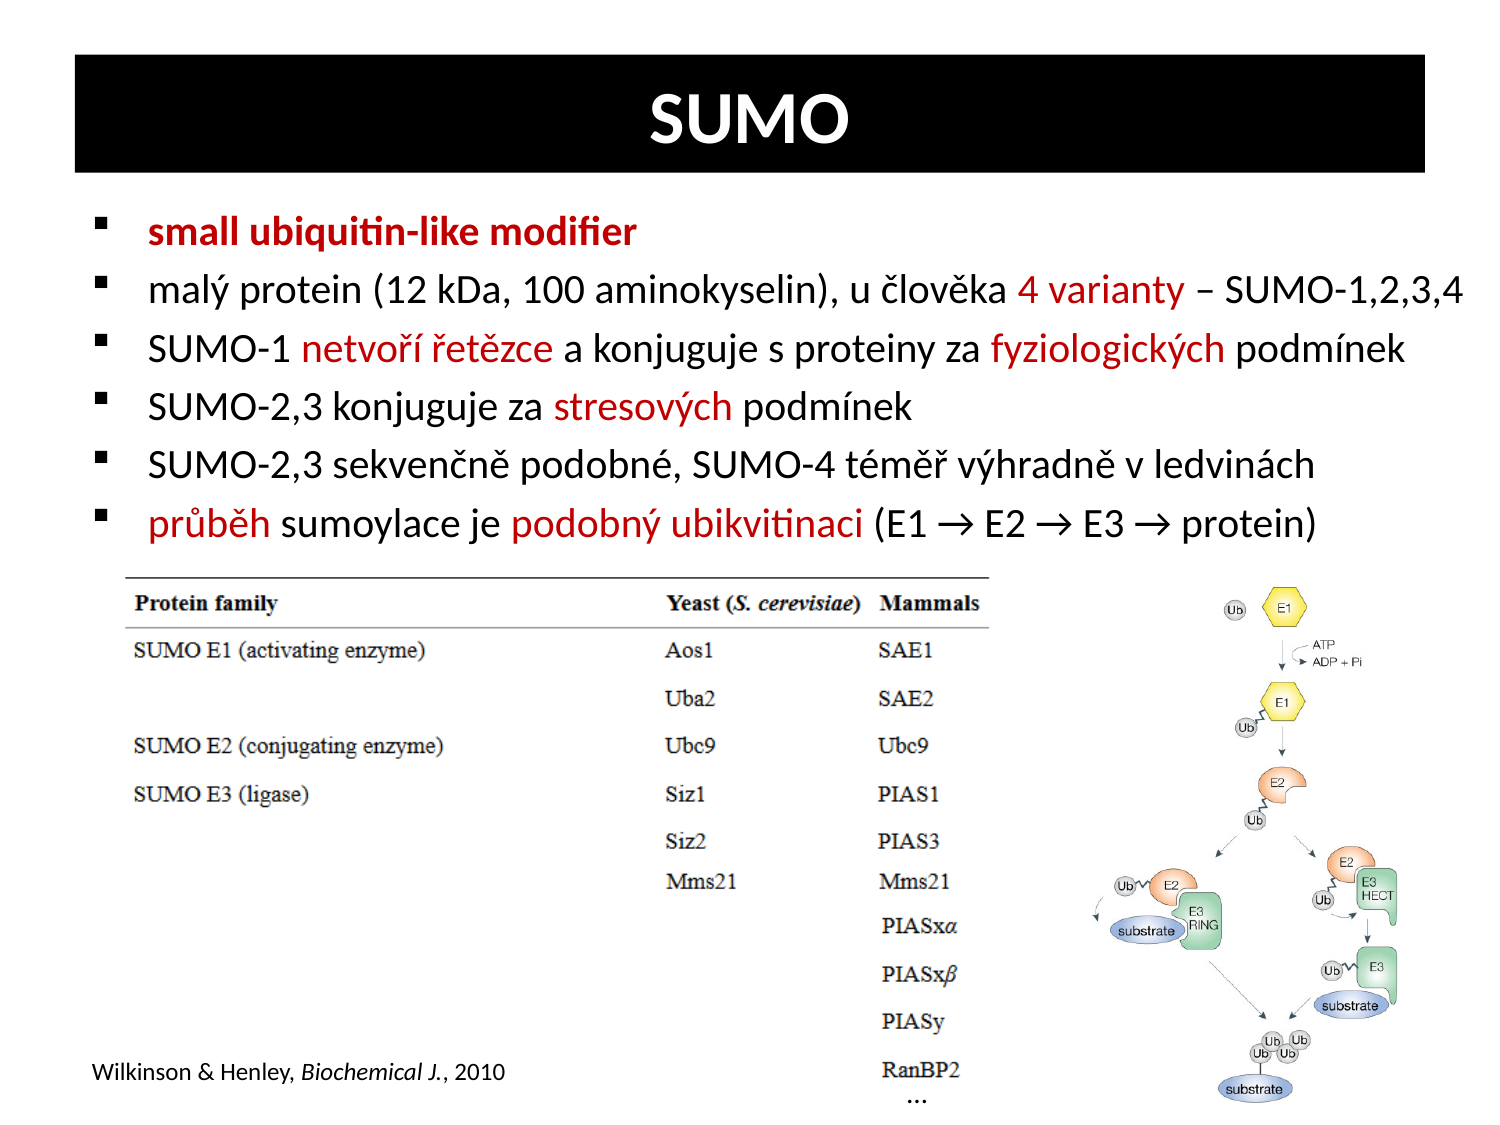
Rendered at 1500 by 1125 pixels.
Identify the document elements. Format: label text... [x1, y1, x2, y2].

text_box … [892, 1091, 943, 1117]
text_box SUMO [74, 54, 1425, 173]
list small ubiquitin-like modifier malý protein (12 kDa, 100 aminokyselin), u člověka 4 varianty – SUMO-1,2,3,4 SUMO-1 netvoří řetězce a konjuguje s proteiny za fyziologických podmínek SUMO-2,3 konjuguje za stresových podmínek SUMO-2,3 sekvenčně podobné, SUMO-4 téměř výhradně v ledvinách průběh sumoylace je podobný ubikvitinaci (E1 → E2 → E3 → protein) [76, 196, 1483, 681]
picture [1092, 585, 1400, 1104]
picture [112, 558, 1010, 1083]
text_box Wilkinson & Henley, Biochemical J., 2010 [77, 1047, 521, 1093]
